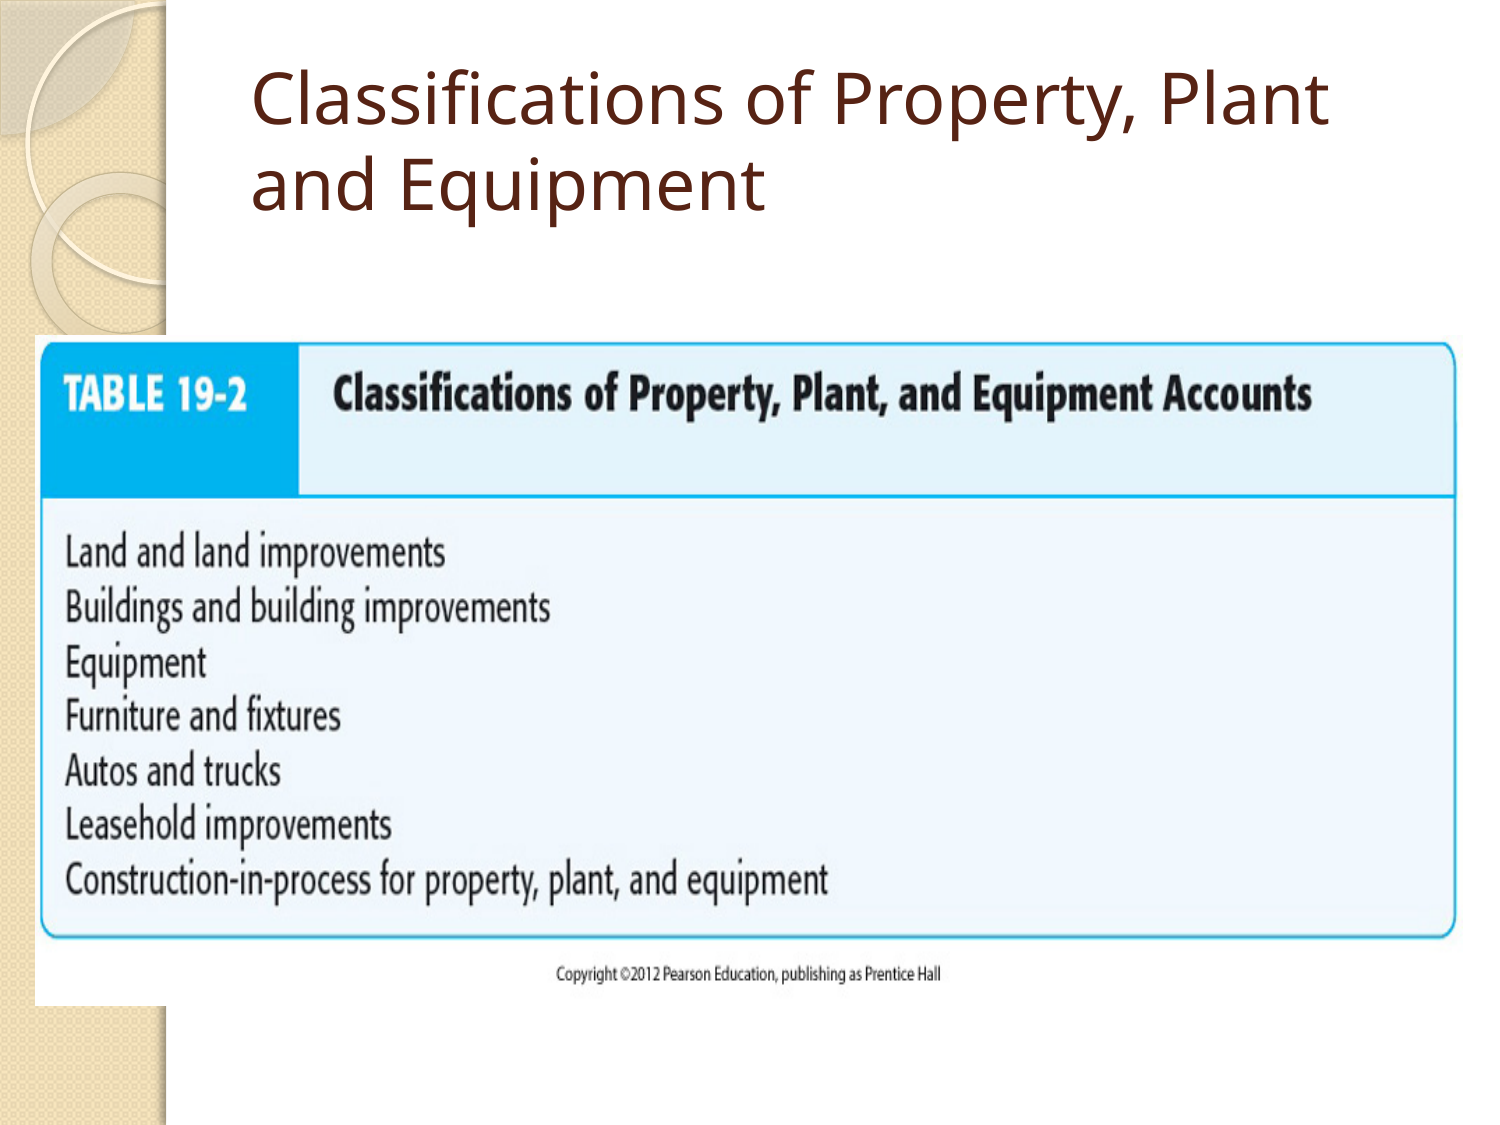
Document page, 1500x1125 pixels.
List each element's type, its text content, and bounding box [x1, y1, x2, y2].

picture [35, 335, 1463, 1006]
title Classifications of Property, Plant and Equipment [235, 45, 1466, 233]
